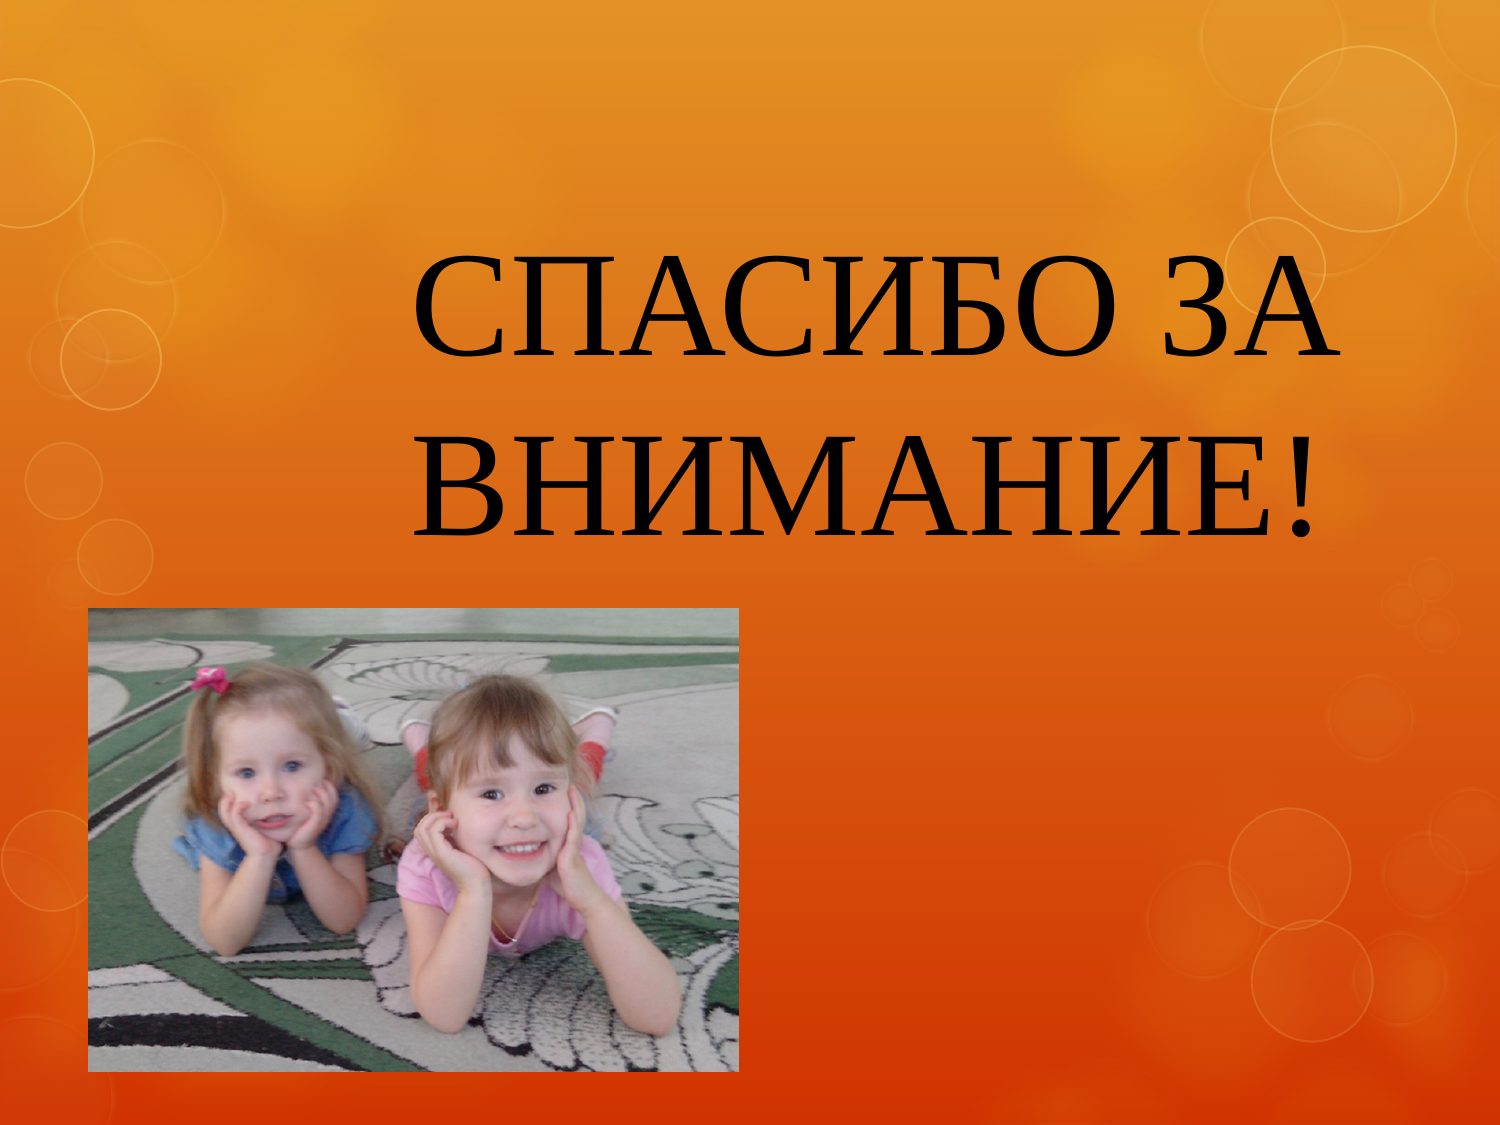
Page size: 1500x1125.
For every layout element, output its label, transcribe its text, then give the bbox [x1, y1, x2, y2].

picture [87, 607, 739, 1072]
list СПАСИБО ЗА ВНИМАНИЕ! [395, 137, 1412, 634]
